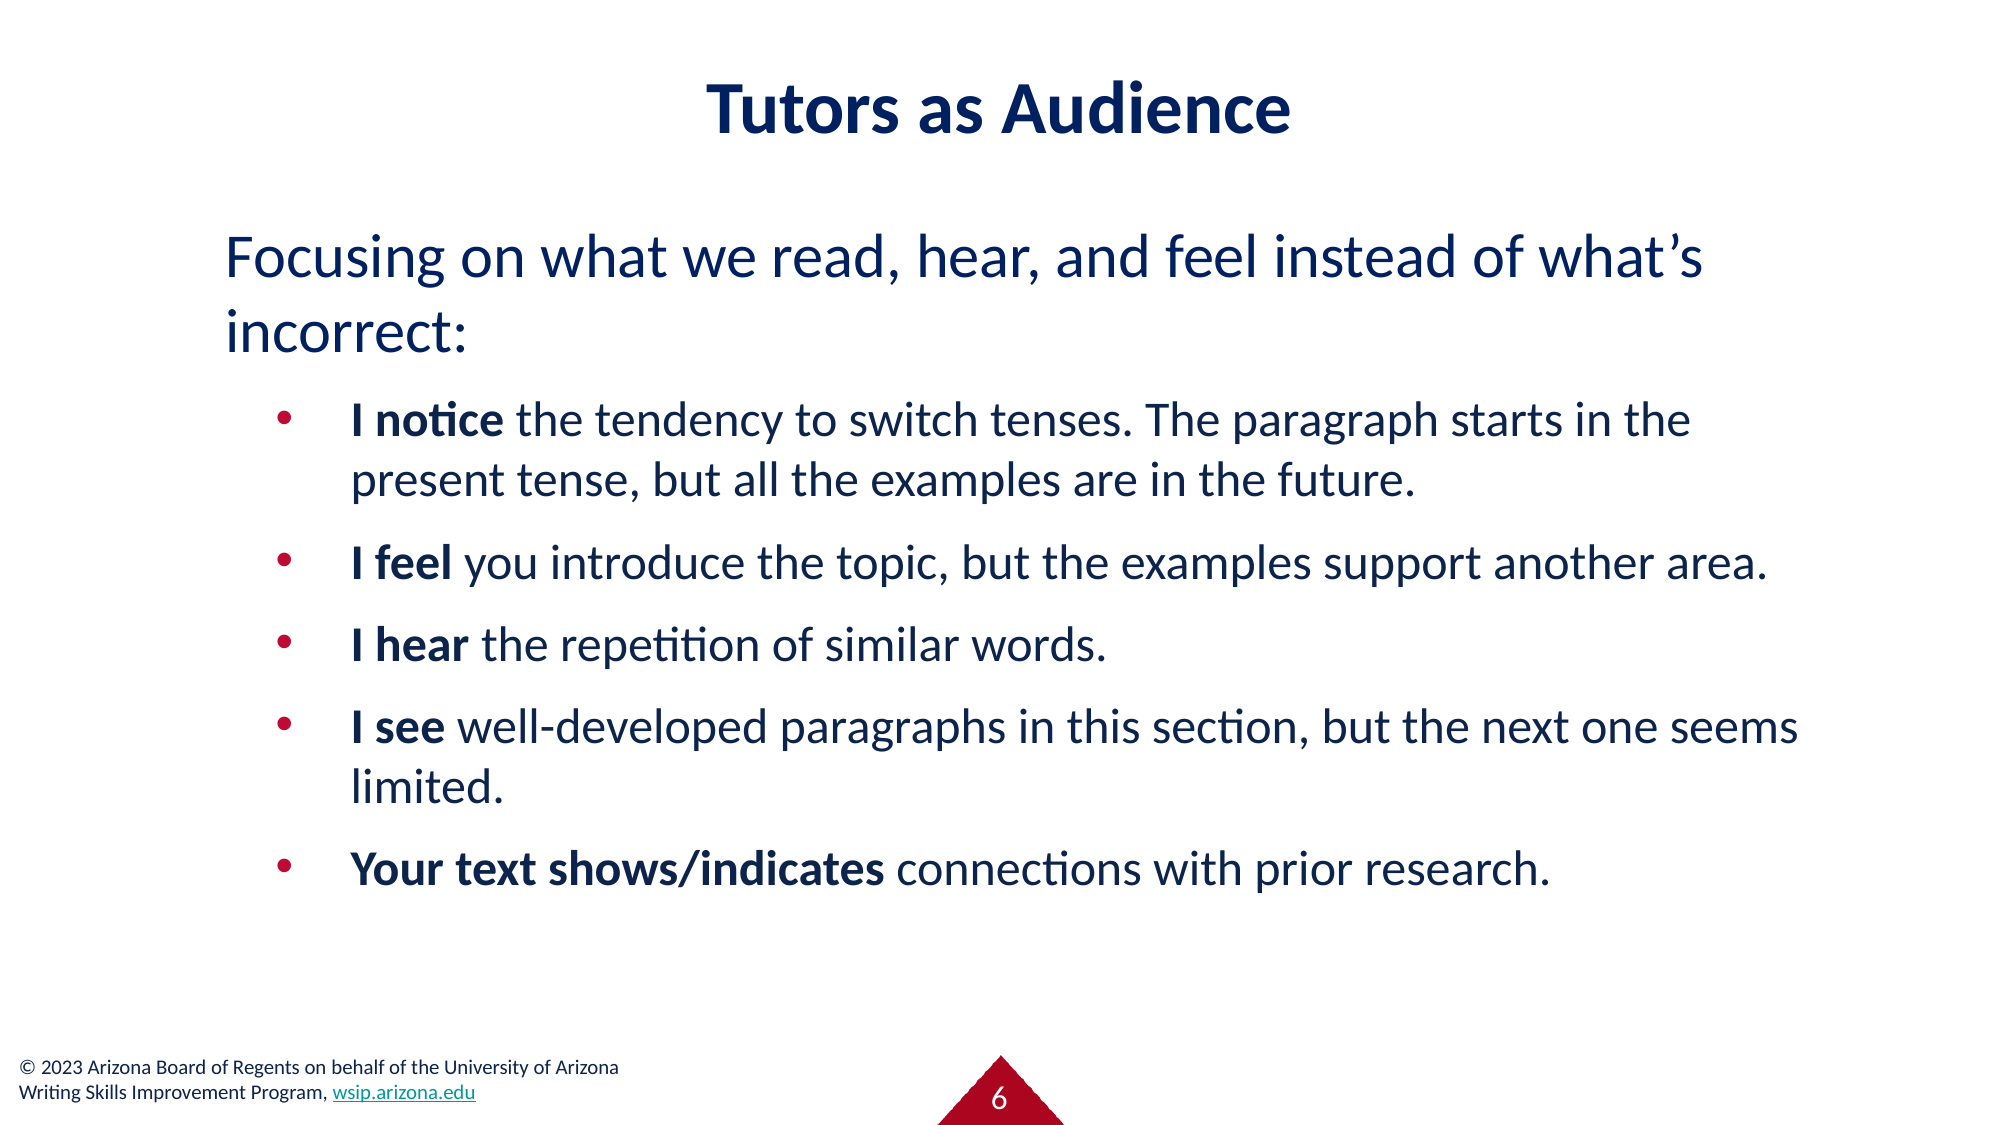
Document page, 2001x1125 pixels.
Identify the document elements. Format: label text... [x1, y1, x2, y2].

title Tutors as Audience [149, 0, 1850, 208]
slide_number ‹#› [943, 1067, 1055, 1125]
picture [937, 1055, 1064, 1125]
list Focusing on what we read, hear, and feel instead of what’s incorrect: I notice the tendency to switch tenses. The paragraph starts in the present tense, but all the examples are in the future. I feel you introduce the topic, but the examples support another area. I hear the repetition of similar words. I see well-developed paragraphs in this section, but the next one seems limited. Your text shows/indicates connections with prior research. [210, 207, 1834, 969]
